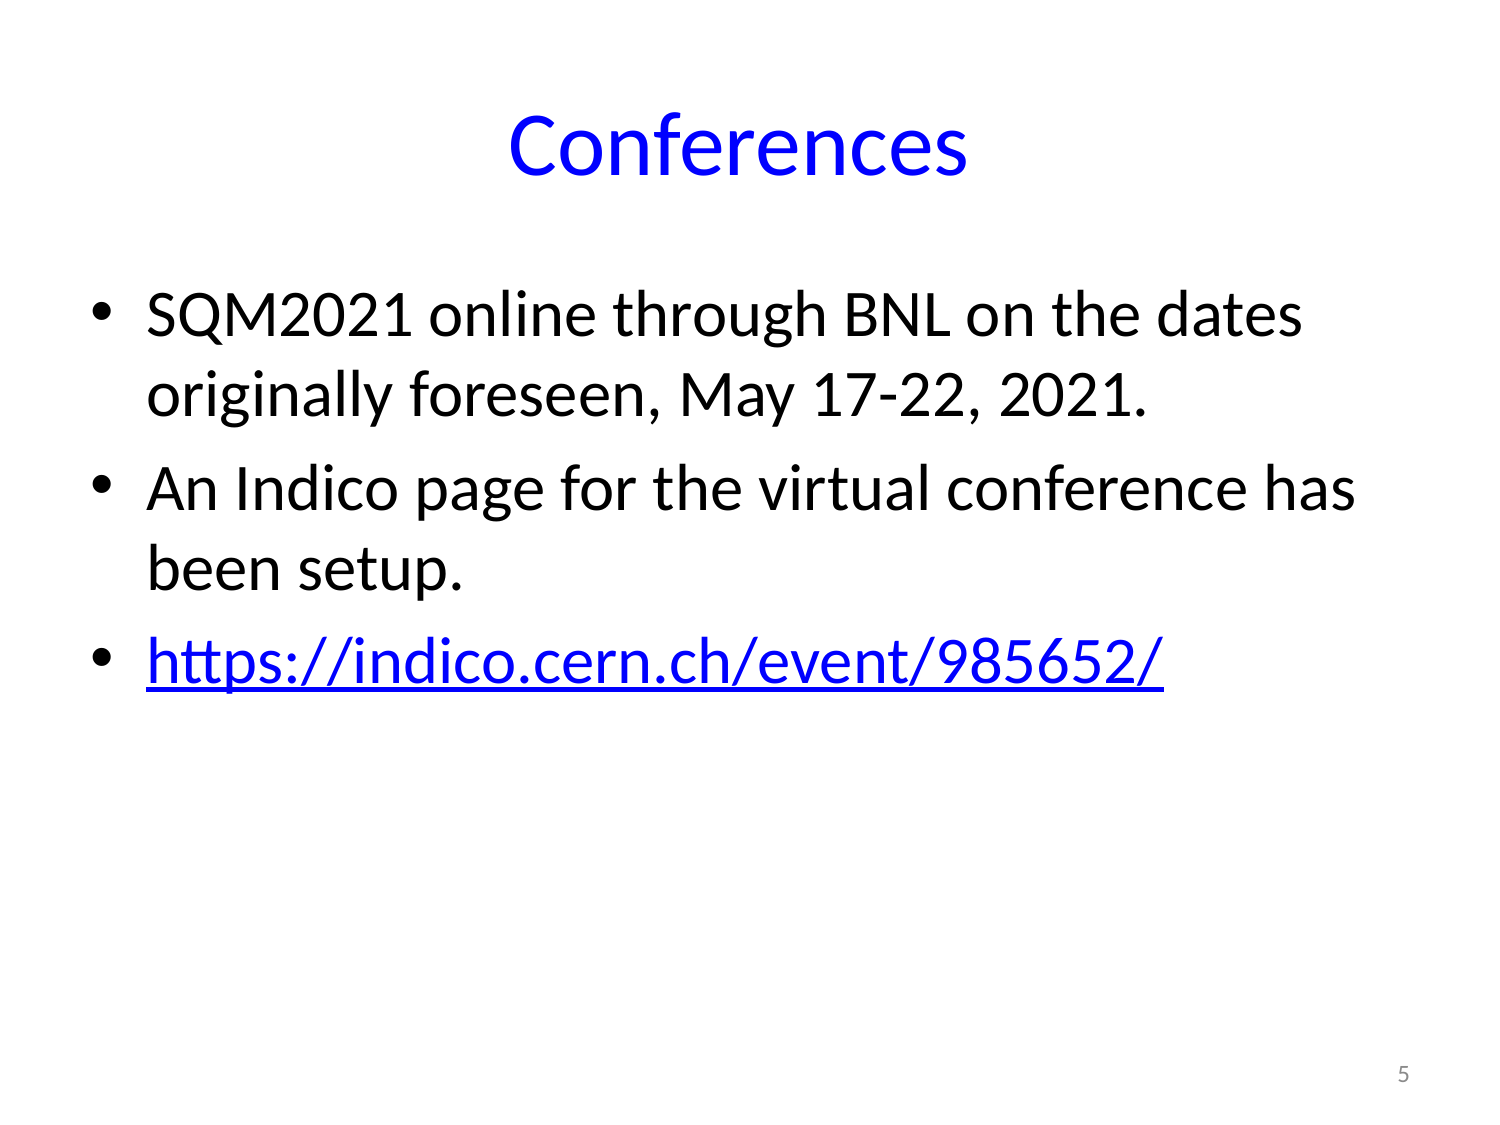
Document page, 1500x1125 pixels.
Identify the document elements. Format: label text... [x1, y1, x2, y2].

title Conferences [75, 45, 1425, 233]
list SQM2021 online through BNL on the dates originally foreseen, May 17-22, 2021. An Indico page for the virtual conference has been setup. https://indico.cern.ch/event/985652/ [75, 262, 1425, 1005]
slide_number 5 [1074, 1042, 1425, 1103]
